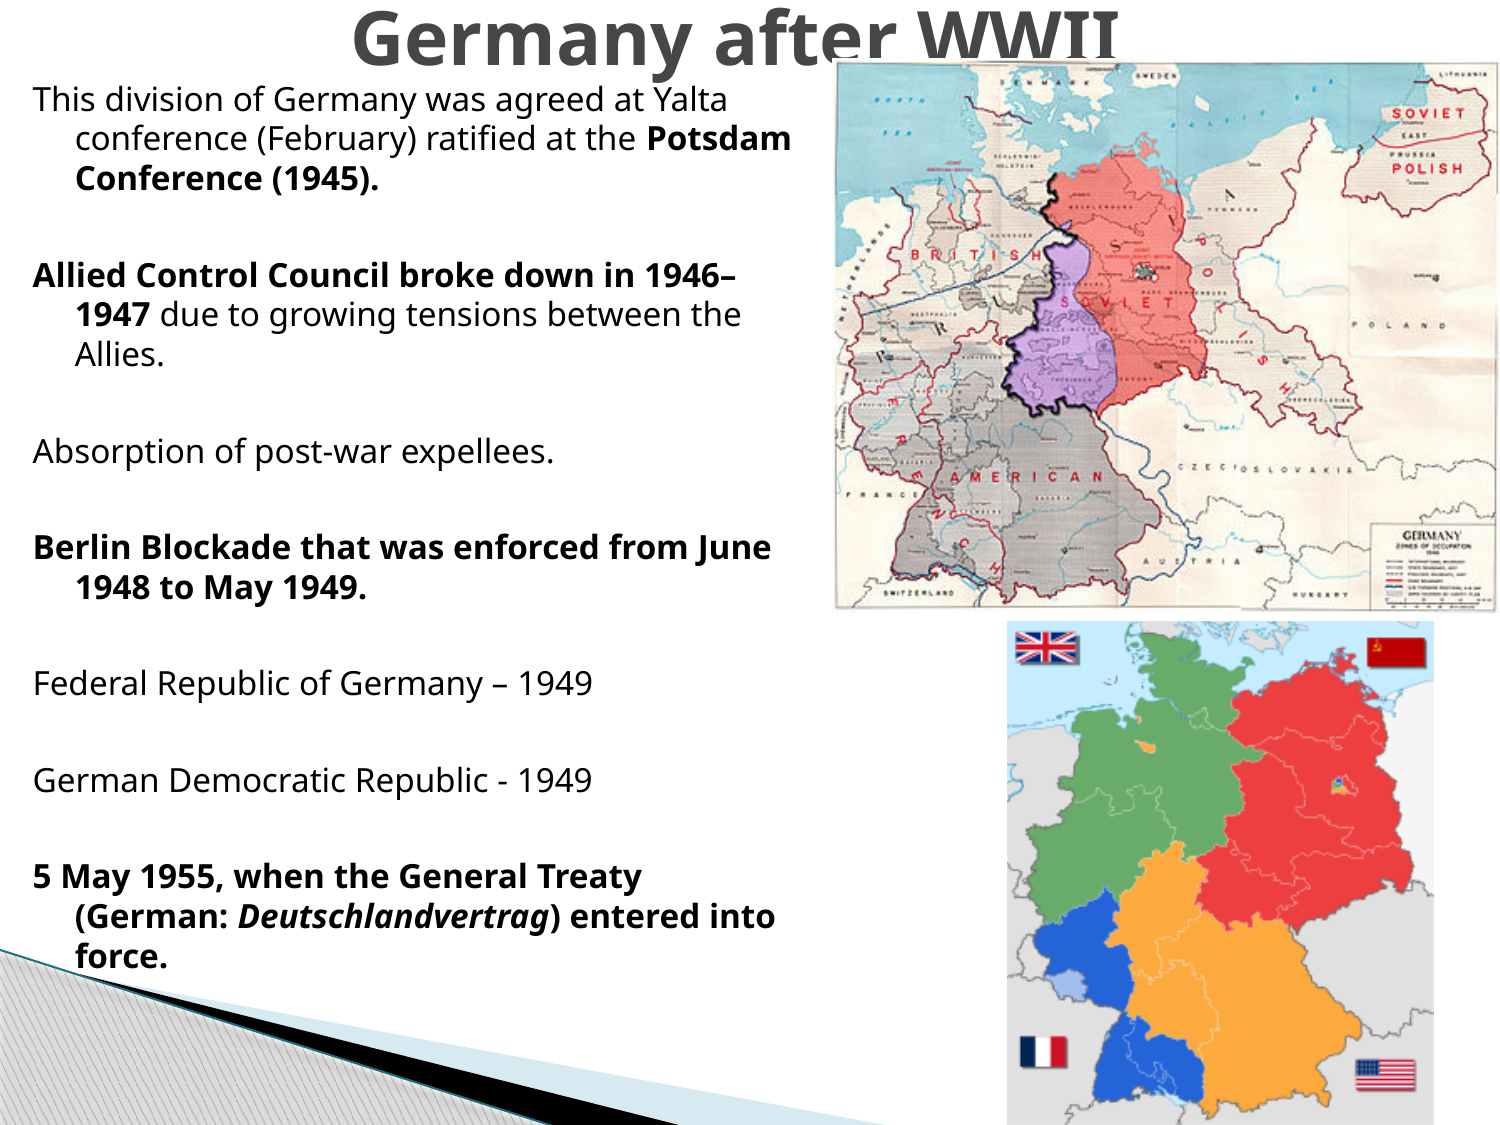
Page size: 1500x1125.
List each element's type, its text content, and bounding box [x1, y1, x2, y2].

picture [831, 58, 1500, 614]
list This division of Germany was agreed at Yalta conference (February) ratified at the Potsdam Conference (1945). Allied Control Council broke down in 1946–1947 due to growing tensions between the Allies. Absorption of post-war expellees. Berlin Blockade that was enforced from June 1948 to May 1949. Federal Republic of Germany – 1949 German Democratic Republic - 1949 5 May 1955, when the General Treaty (German: Deutschlandvertrag) entered into force. [0, 70, 821, 1125]
title Germany after WWII [35, 0, 1437, 71]
picture [1007, 620, 1434, 1125]
